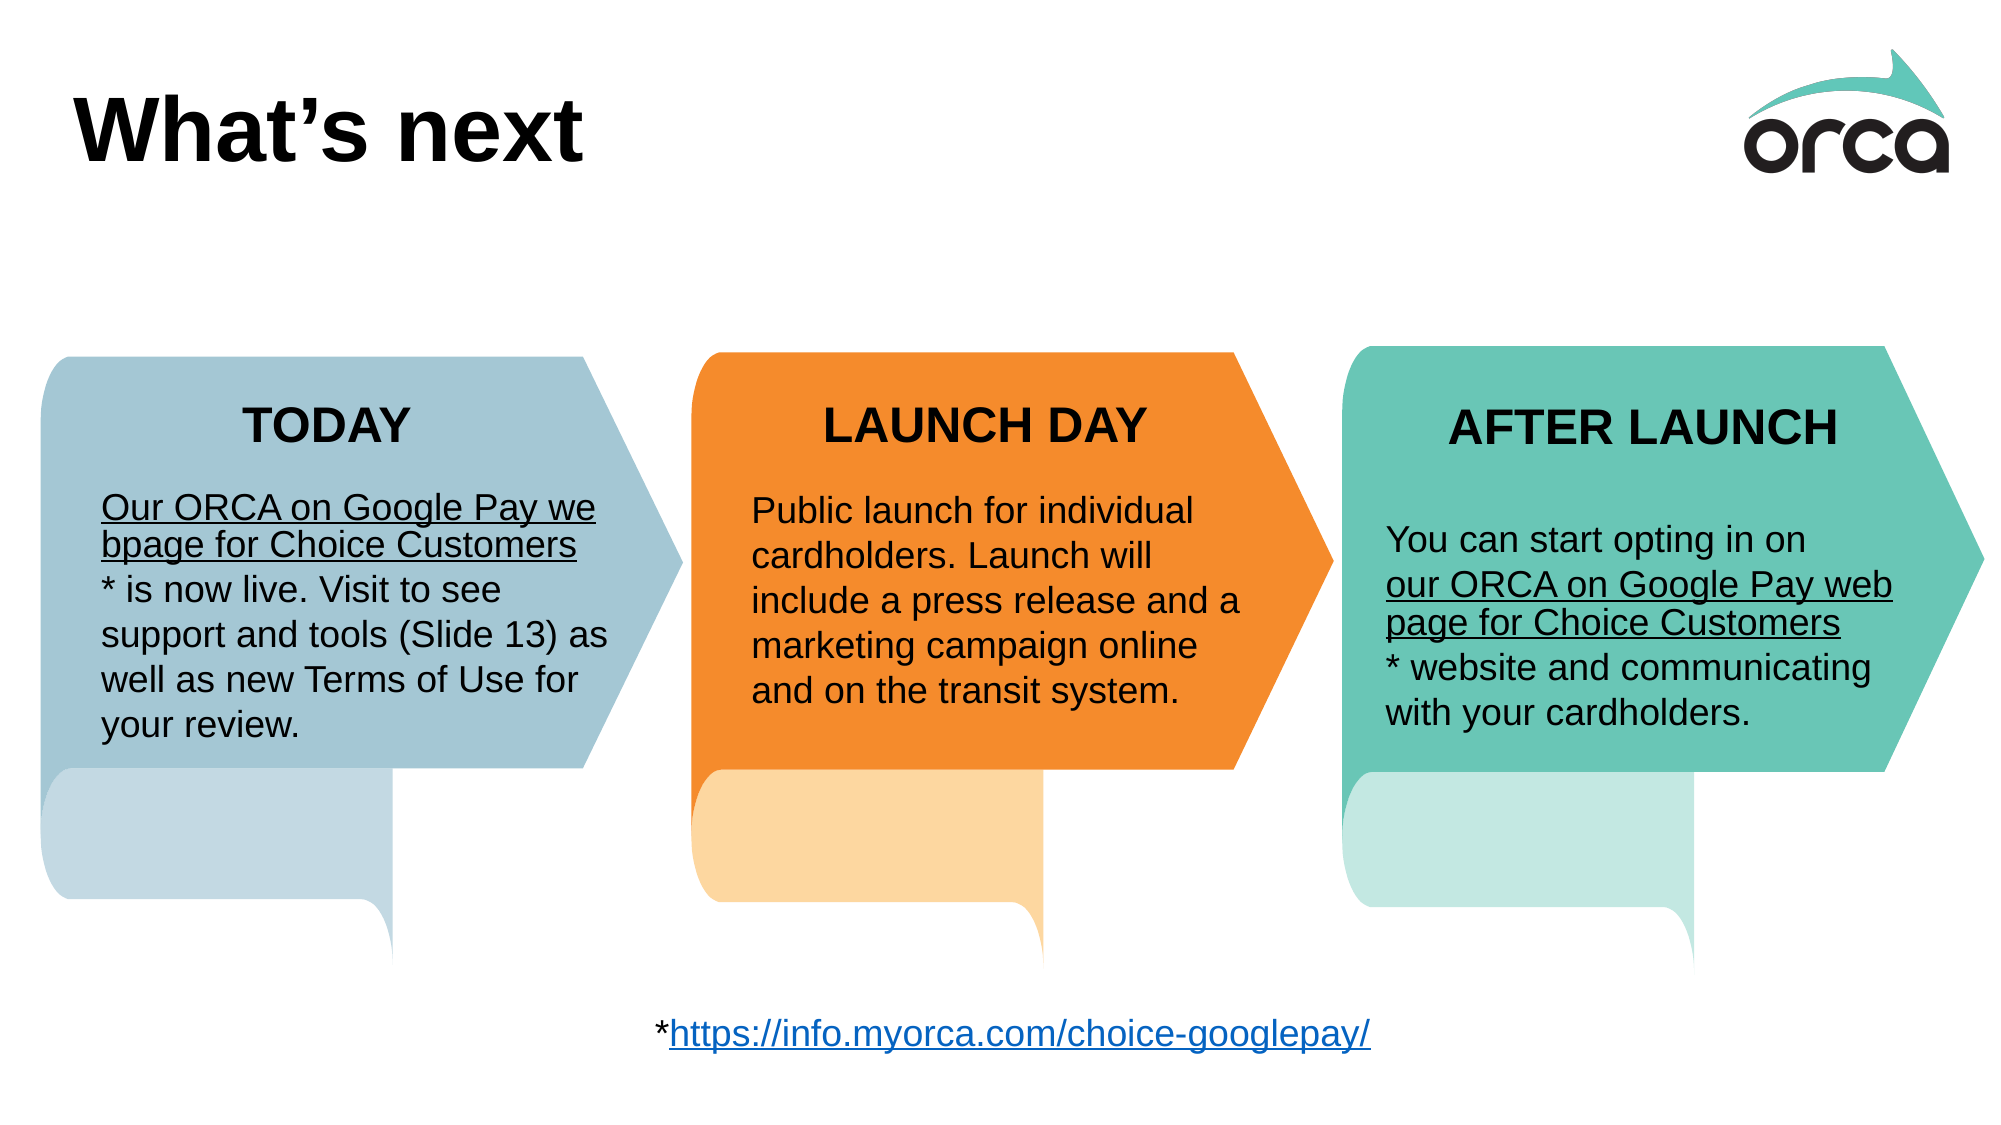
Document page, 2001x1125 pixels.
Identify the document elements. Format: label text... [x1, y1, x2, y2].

title What’s next [58, 74, 1905, 204]
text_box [40, 356, 684, 965]
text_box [1342, 346, 1985, 975]
text_box *https://info.myorca.com/choice-googlepay/ [522, 1001, 1504, 1106]
picture [1741, 41, 1952, 182]
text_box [691, 352, 1334, 969]
